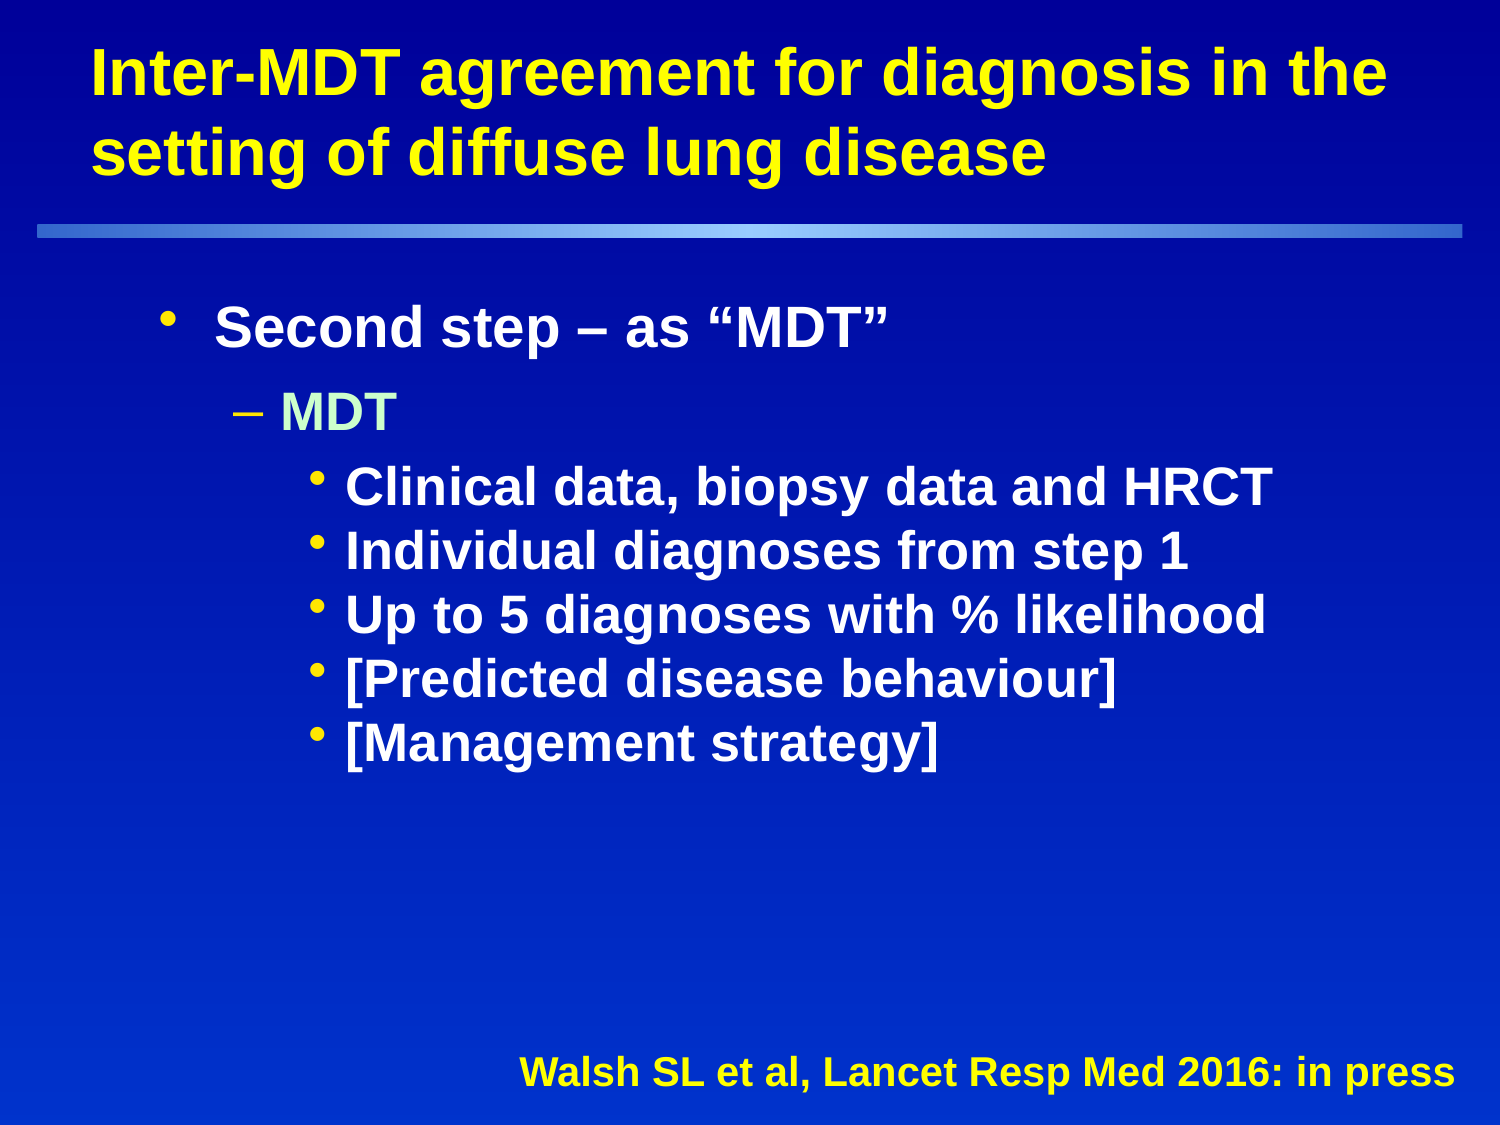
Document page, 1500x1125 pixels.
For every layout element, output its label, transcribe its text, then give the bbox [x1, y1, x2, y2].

list Second step – as “MDT” MDT Clinical data, biopsy data and HRCT Individual diagnoses from step 1 Up to 5 diagnoses with % likelihood [Predicted disease behaviour] [Management strategy] [143, 287, 1475, 923]
text_box Walsh SL et al, Lancet Resp Med 2016: in press [504, 1037, 1484, 1103]
title Inter-MDT agreement for diagnosis in the setting of diffuse lung disease [75, 45, 1425, 233]
